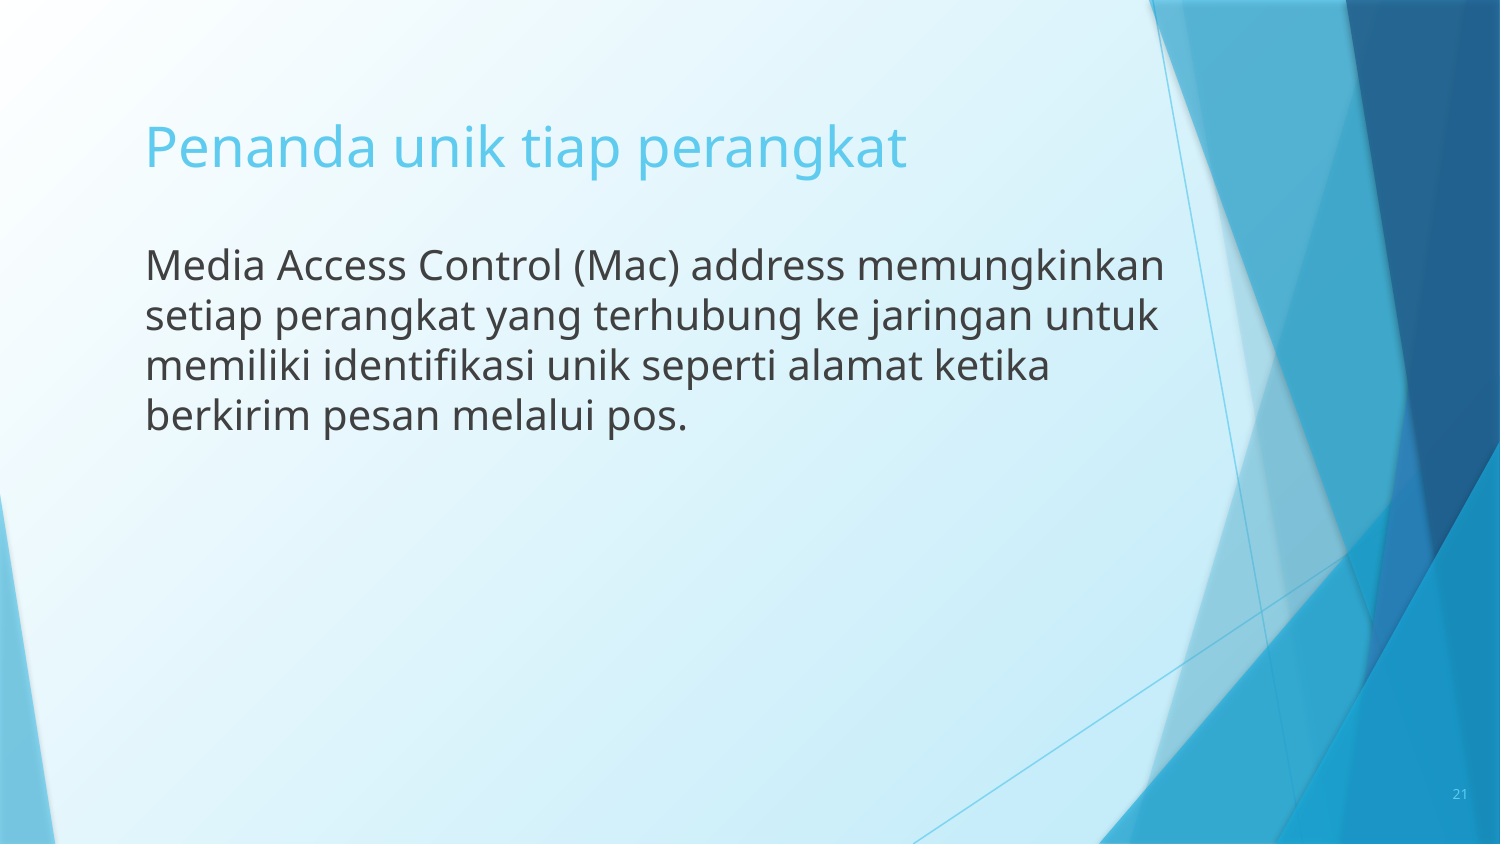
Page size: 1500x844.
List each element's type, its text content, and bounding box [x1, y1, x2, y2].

slide_number 21 [1378, 769, 1469, 820]
list Media Access Control (Mac) address memungkinkan setiap perangkat yang terhubung ke jaringan untuk memiliki identifikasi unik seperti alamat ketika berkirim pesan melalui pos. [144, 239, 1200, 705]
title Penanda unik tiap perangkat [144, 112, 1200, 178]
